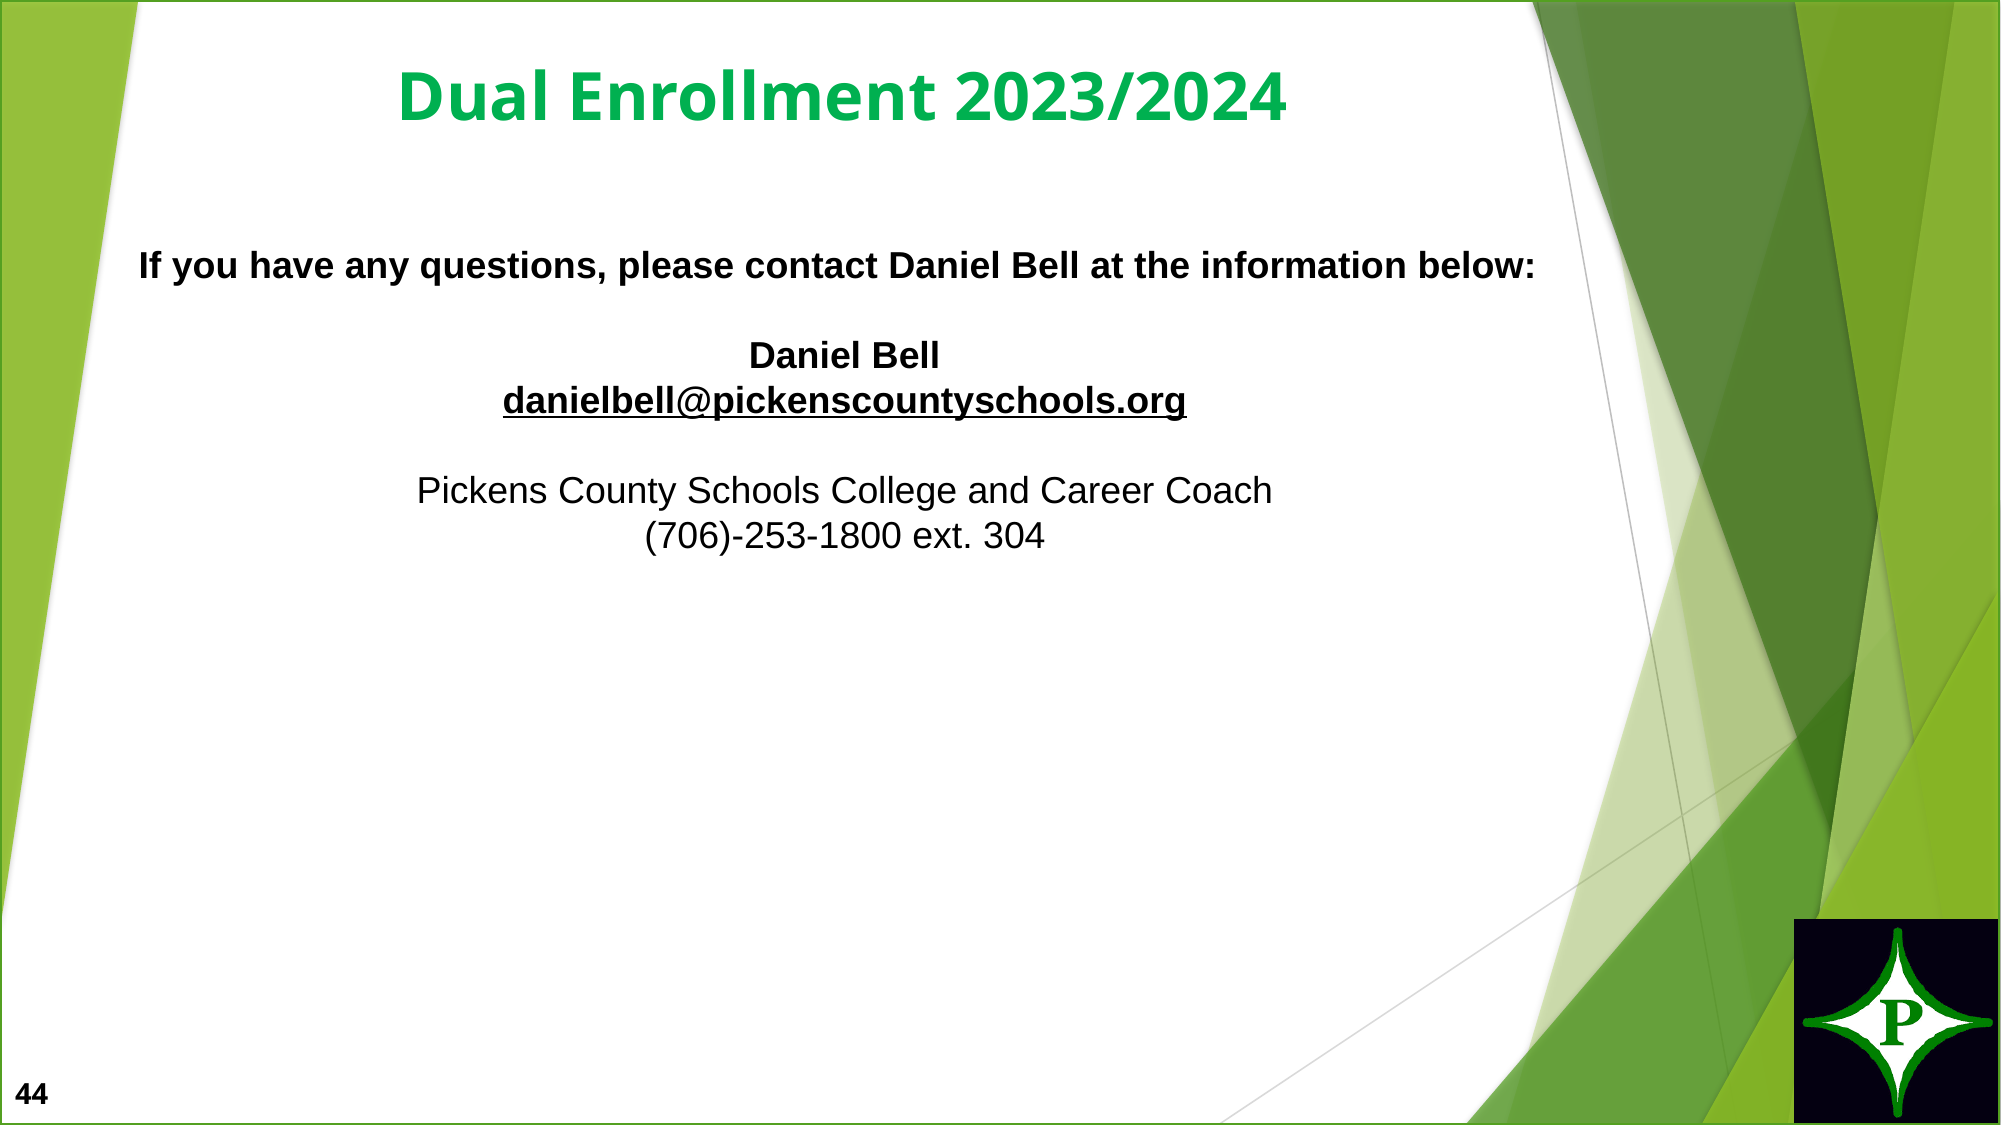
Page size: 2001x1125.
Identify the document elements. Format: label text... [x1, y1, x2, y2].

picture [1794, 919, 2000, 1125]
text_box If you have any questions, please contact Daniel Bell at the information below: Daniel Bell danielbell@pickenscountyschools.org Pickens County Schools College and Career Coach (706)-253-1800 ext. 304 [123, 189, 1566, 609]
slide_number 44 [0, 1065, 113, 1125]
text_box [0, 0, 2000, 1125]
text_box Dual Enrollment 2023/2024 [381, 46, 1308, 142]
